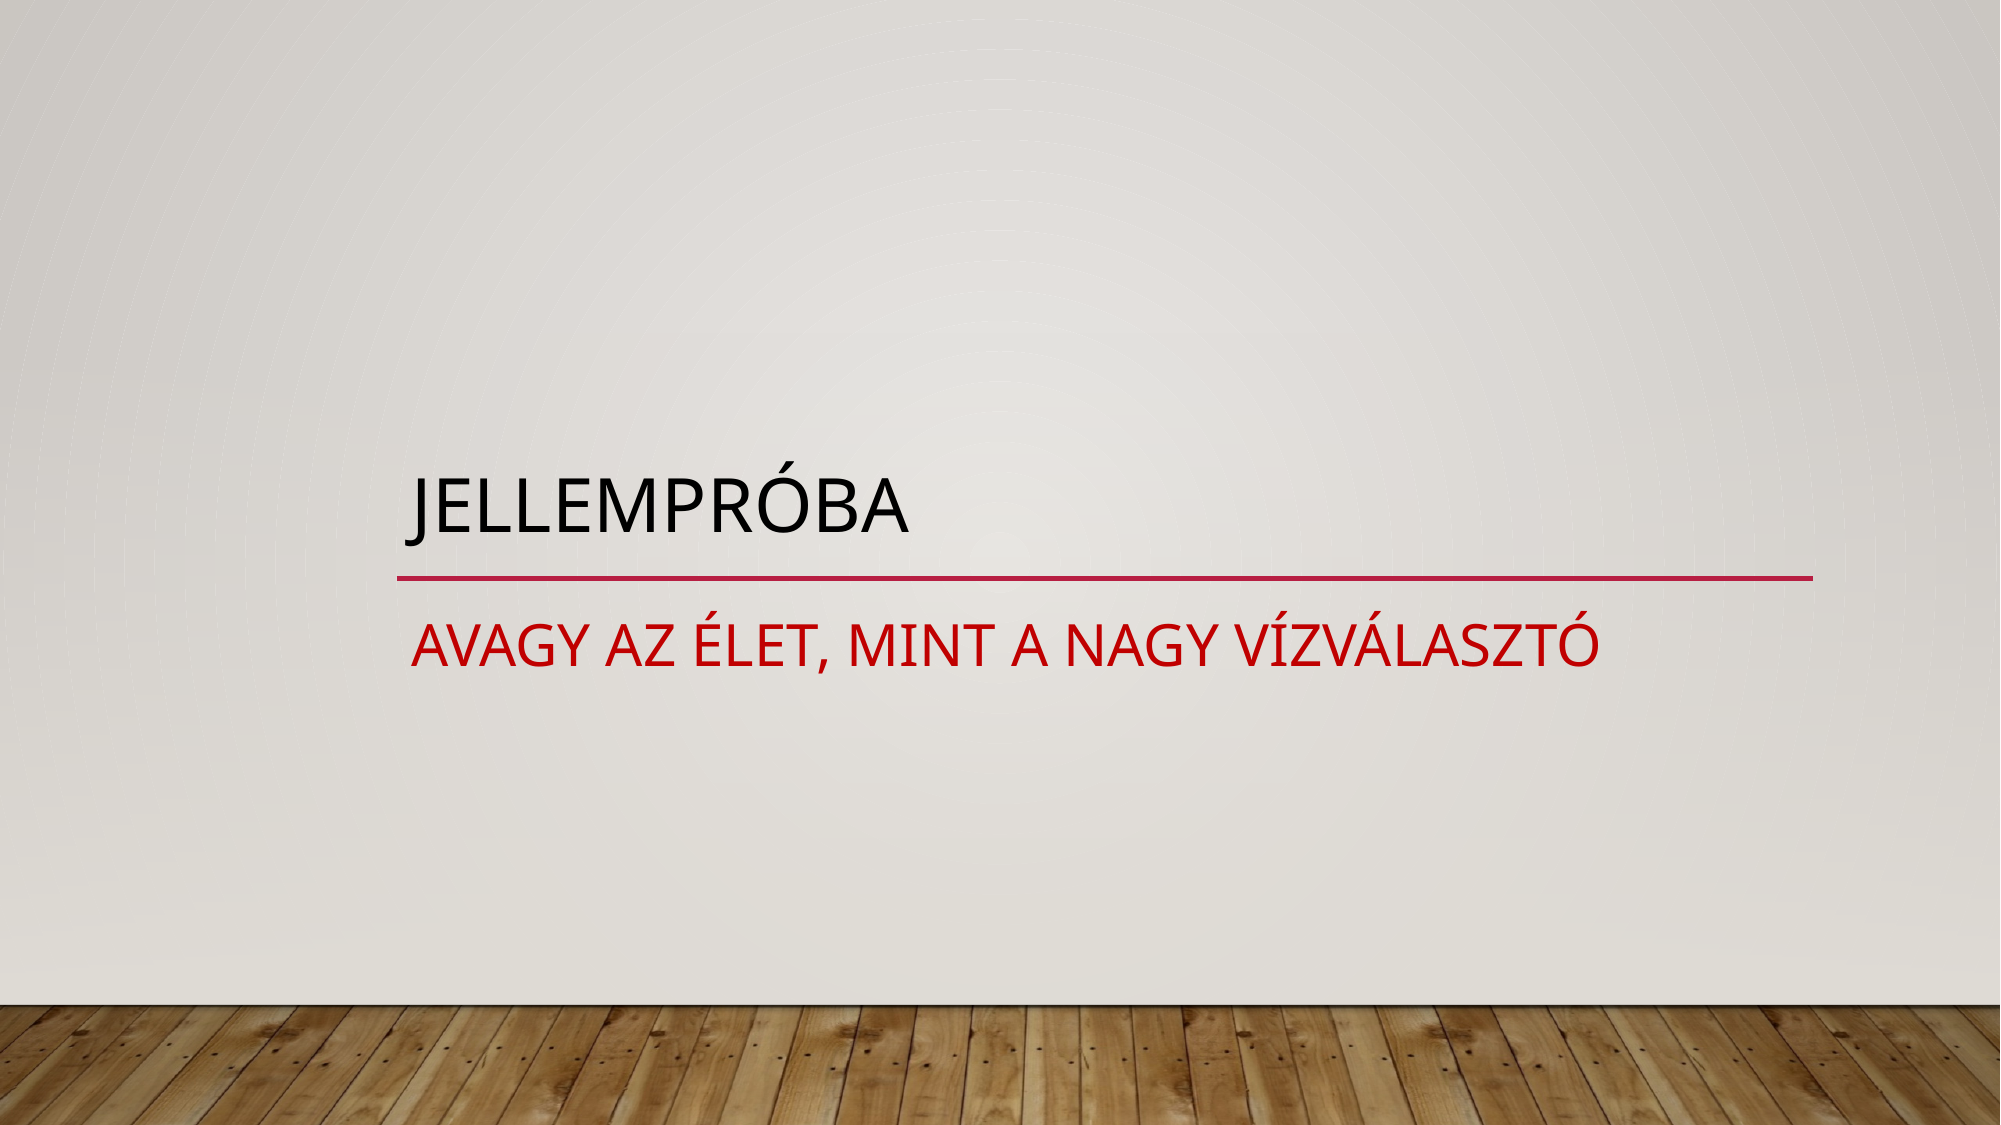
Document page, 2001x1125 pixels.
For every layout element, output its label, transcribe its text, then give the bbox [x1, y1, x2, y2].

picture [0, 1005, 2000, 1125]
title jellempróba [396, 131, 1814, 549]
subtitle Avagy az élet, mint a nagy vízválasztó [396, 579, 1814, 740]
